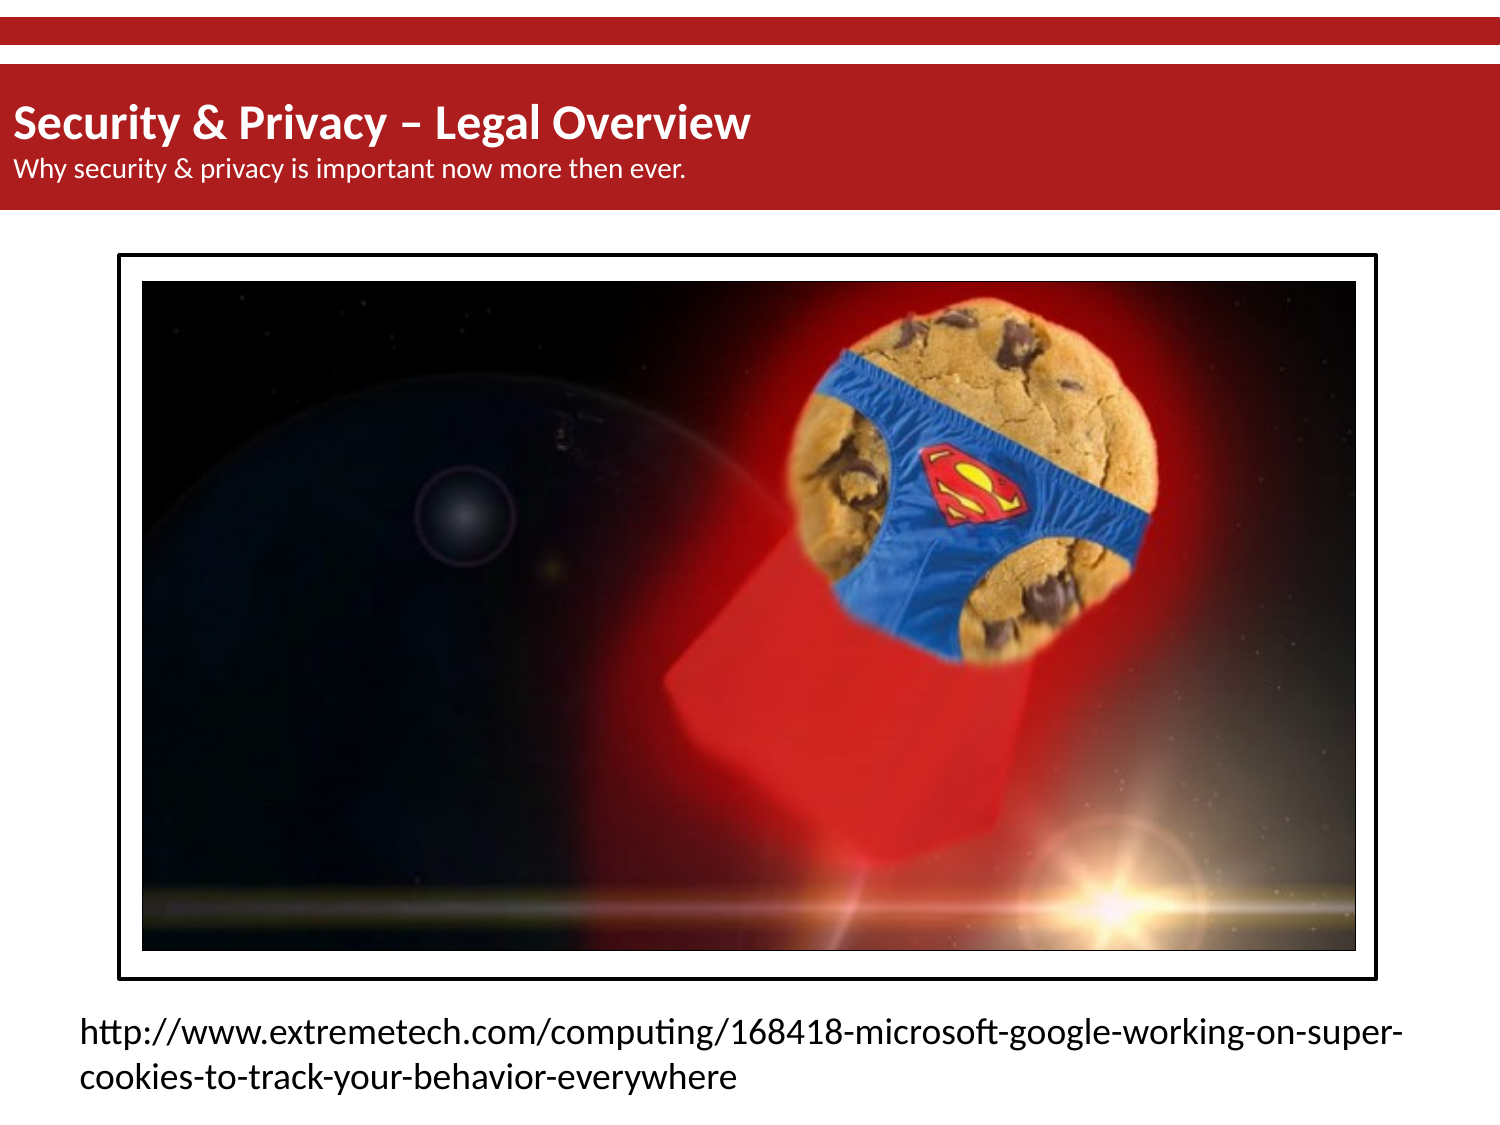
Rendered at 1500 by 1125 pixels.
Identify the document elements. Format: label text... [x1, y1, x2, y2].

text_box http://www.extremetech.com/computing/168418-microsoft-google-working-on-super-cookies-to-track-your-behavior-everywhere [64, 999, 1500, 1105]
text_box [0, 17, 1500, 45]
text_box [119, 255, 1377, 980]
text_box Security & Privacy – Legal Overview Why security & privacy is important now more then ever. [0, 64, 1500, 210]
